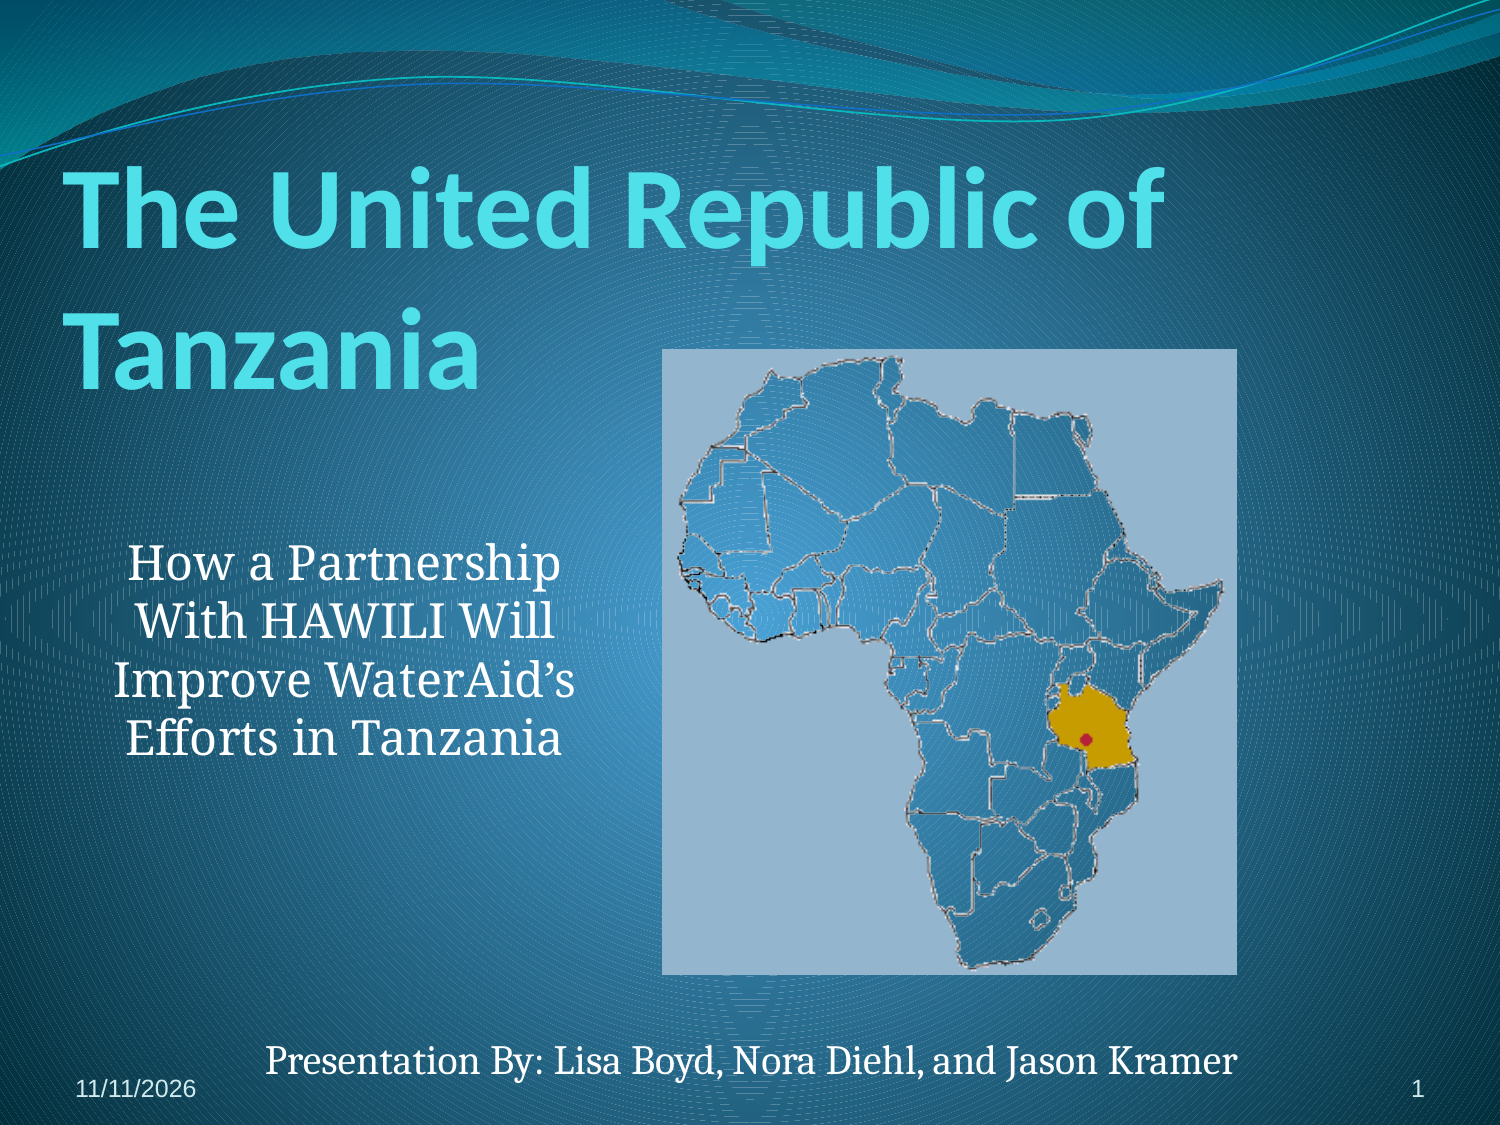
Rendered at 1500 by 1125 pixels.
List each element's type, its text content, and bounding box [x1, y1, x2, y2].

slide_number 1 [1299, 1042, 1425, 1103]
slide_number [75, 1042, 425, 1103]
text_box Presentation By: Lisa Boyd, Nora Diehl, and Jason Kramer [249, 1025, 1350, 1090]
table_header Kenya [1237, 353, 1242, 413]
subtitle How a Partnership With HAWILI Will Improve WaterAid’s Efforts in Tanzania [99, 525, 600, 775]
table_header Kenya [655, 351, 662, 413]
title The United Republic of Tanzania [62, 112, 1351, 413]
picture [662, 349, 1237, 976]
